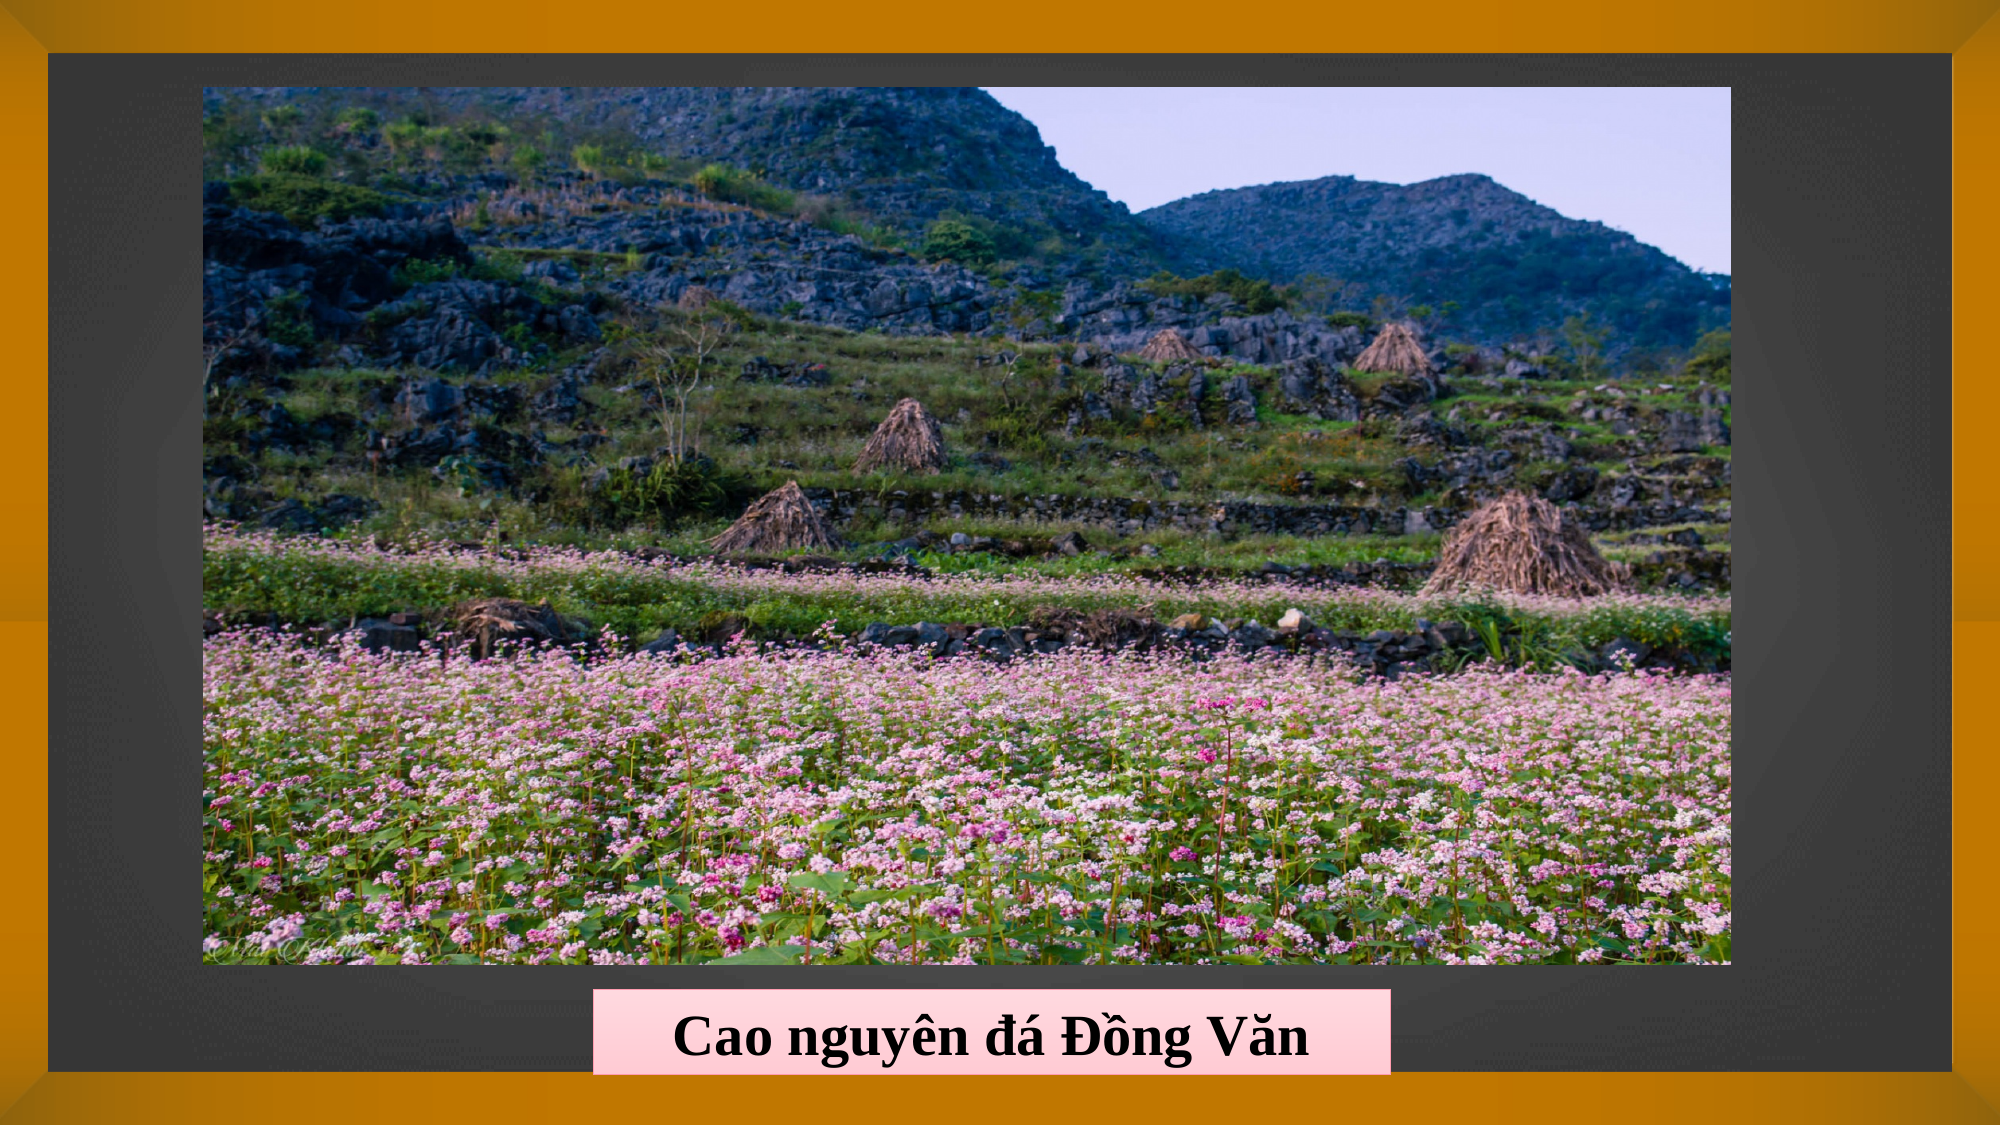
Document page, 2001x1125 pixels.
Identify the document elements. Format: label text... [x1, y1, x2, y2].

text_box Cao nguyên đá Đồng Văn [593, 989, 1391, 1075]
picture [0, 0, 2000, 1125]
